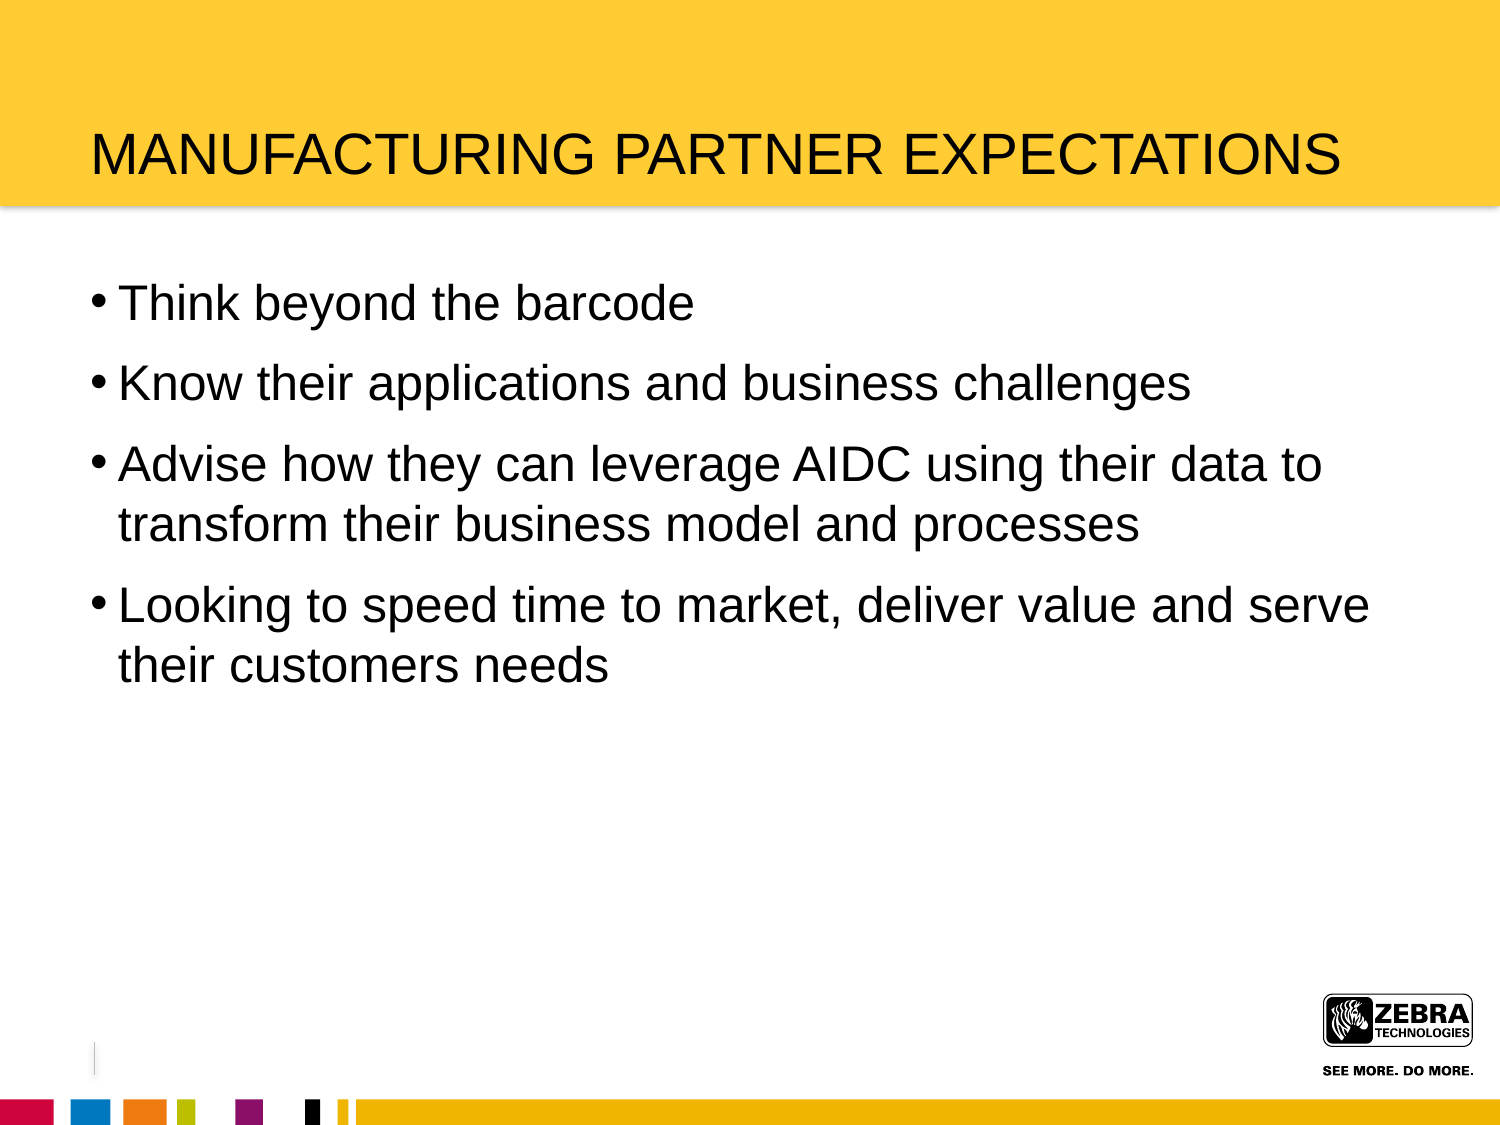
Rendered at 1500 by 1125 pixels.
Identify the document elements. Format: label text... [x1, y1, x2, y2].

list Think beyond the barcode Know their applications and business challenges Advise how they can leverage AIDC using their data to transform their business model and processes Looking to speed time to market, deliver value and serve their customers needs [75, 262, 1425, 974]
title Manufacturing partner expectations [75, 18, 1425, 195]
